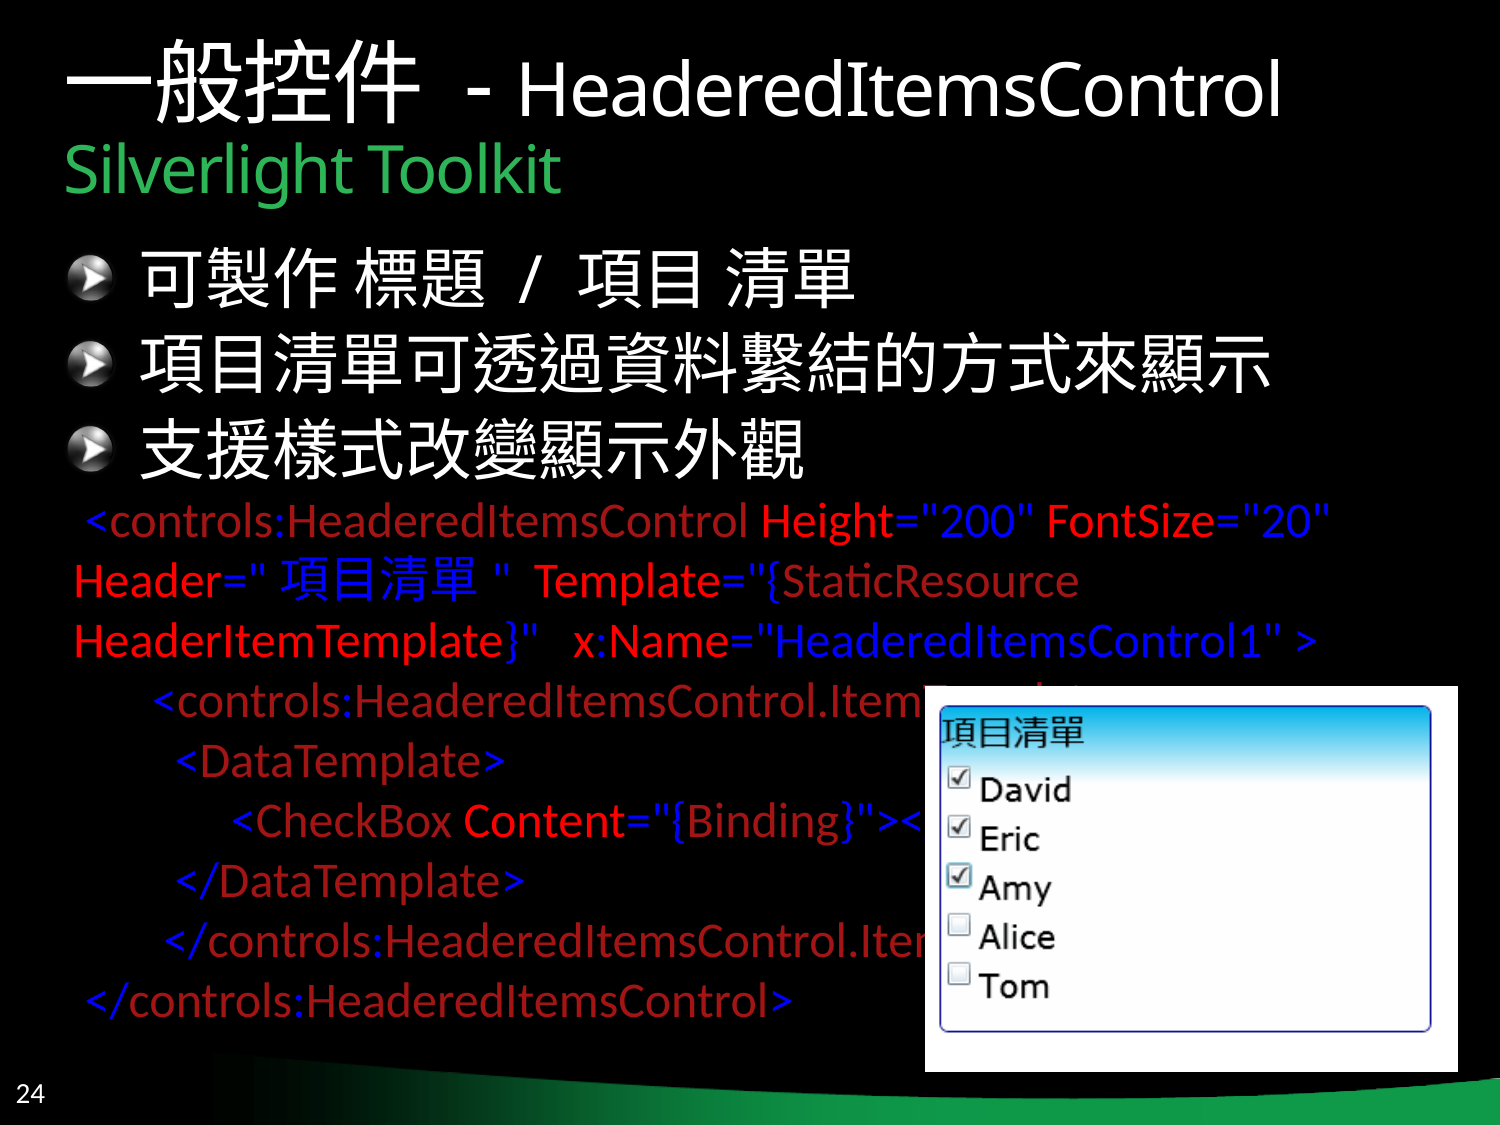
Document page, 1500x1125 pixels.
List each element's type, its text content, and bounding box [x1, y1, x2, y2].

text_box <controls:HeaderedItemsControl Height="200" FontSize="20" Header="項目清單" Template="{StaticResource HeaderItemTemplate}" x:Name="HeaderedItemsControl1" > <controls:HeaderedItemsControl.ItemTemplate> <DataTemplate> <CheckBox Content="{Binding}"></CheckBox> </DataTemplate> </controls:HeaderedItemsControl.ItemTemplate> </controls:HeaderedItemsControl> [58, 480, 1453, 1036]
list 可製作 標題 / 項目 清單 項目清單可透過資料繫結的方式來顯示 支援樣式改變顯示外觀 [62, 246, 1438, 480]
picture [0, 0, 1500, 1125]
title 一般控件 - HeaderedItemsControl Silverlight Toolkit [63, 37, 1438, 211]
